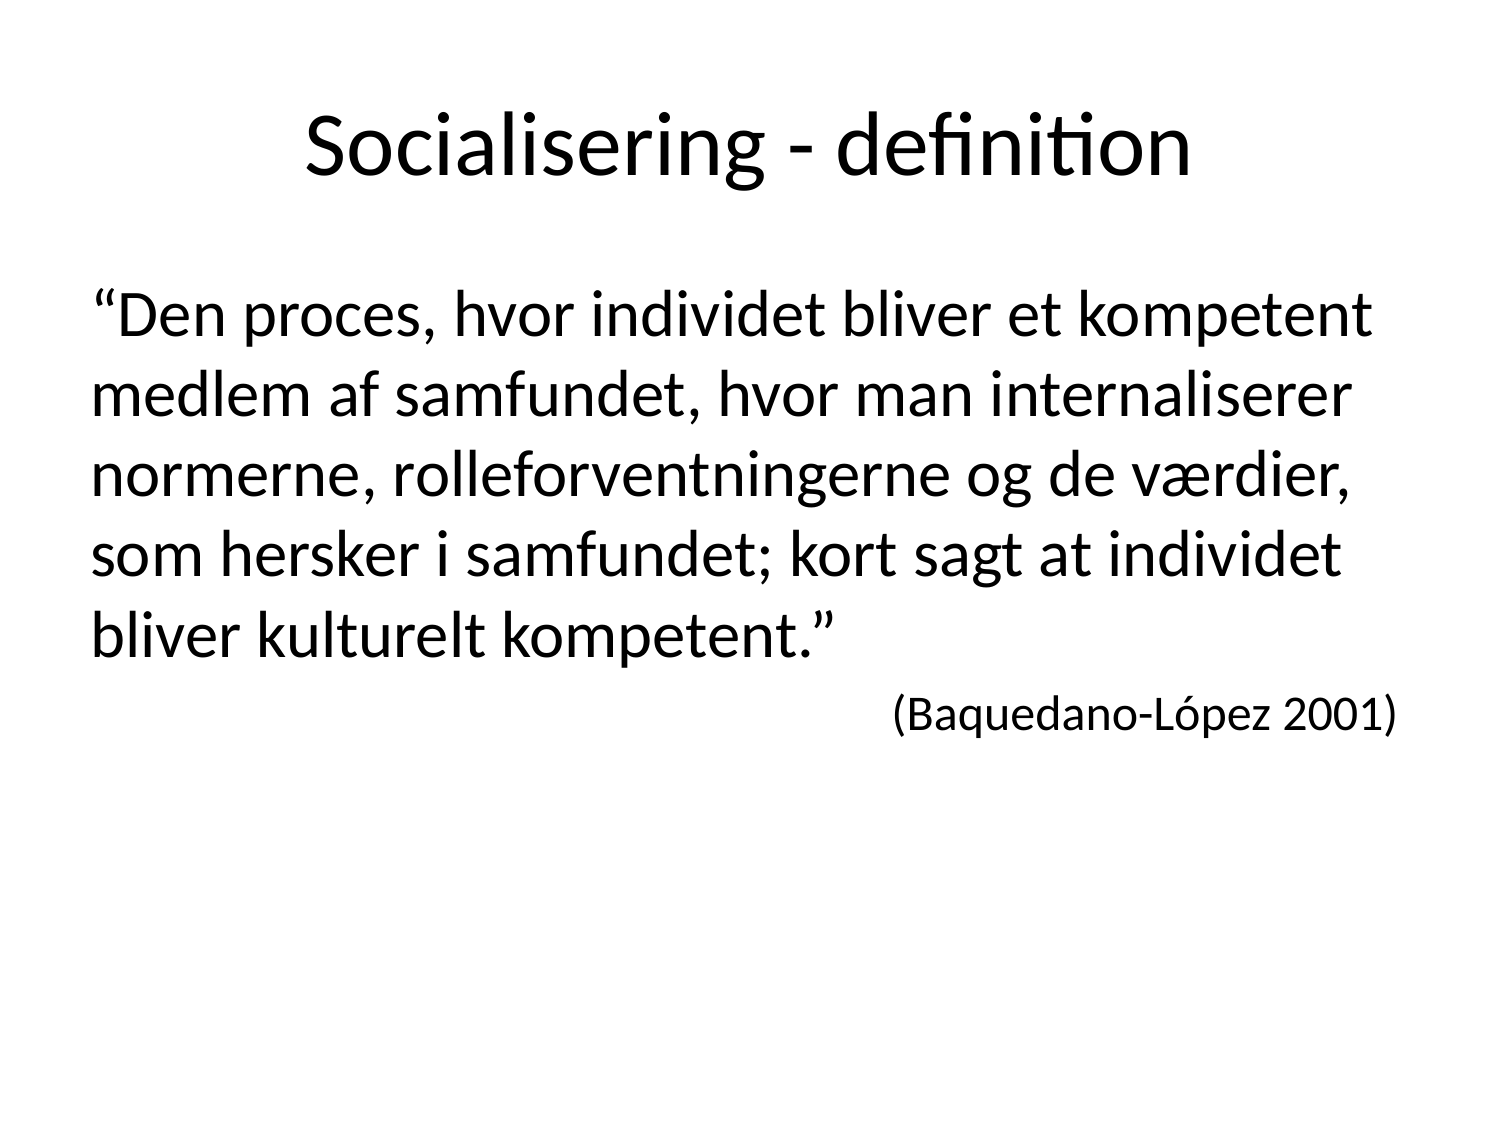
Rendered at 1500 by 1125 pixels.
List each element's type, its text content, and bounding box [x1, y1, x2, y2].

title Socialisering - definition [75, 45, 1425, 233]
list “Den proces, hvor individet bliver et kompetent medlem af samfundet, hvor man internaliserer normerne, rolleforventningerne og de værdier, som hersker i samfundet; kort sagt at individet bliver kulturelt kompetent.” (Baquedano-López 2001) [75, 262, 1425, 1005]
